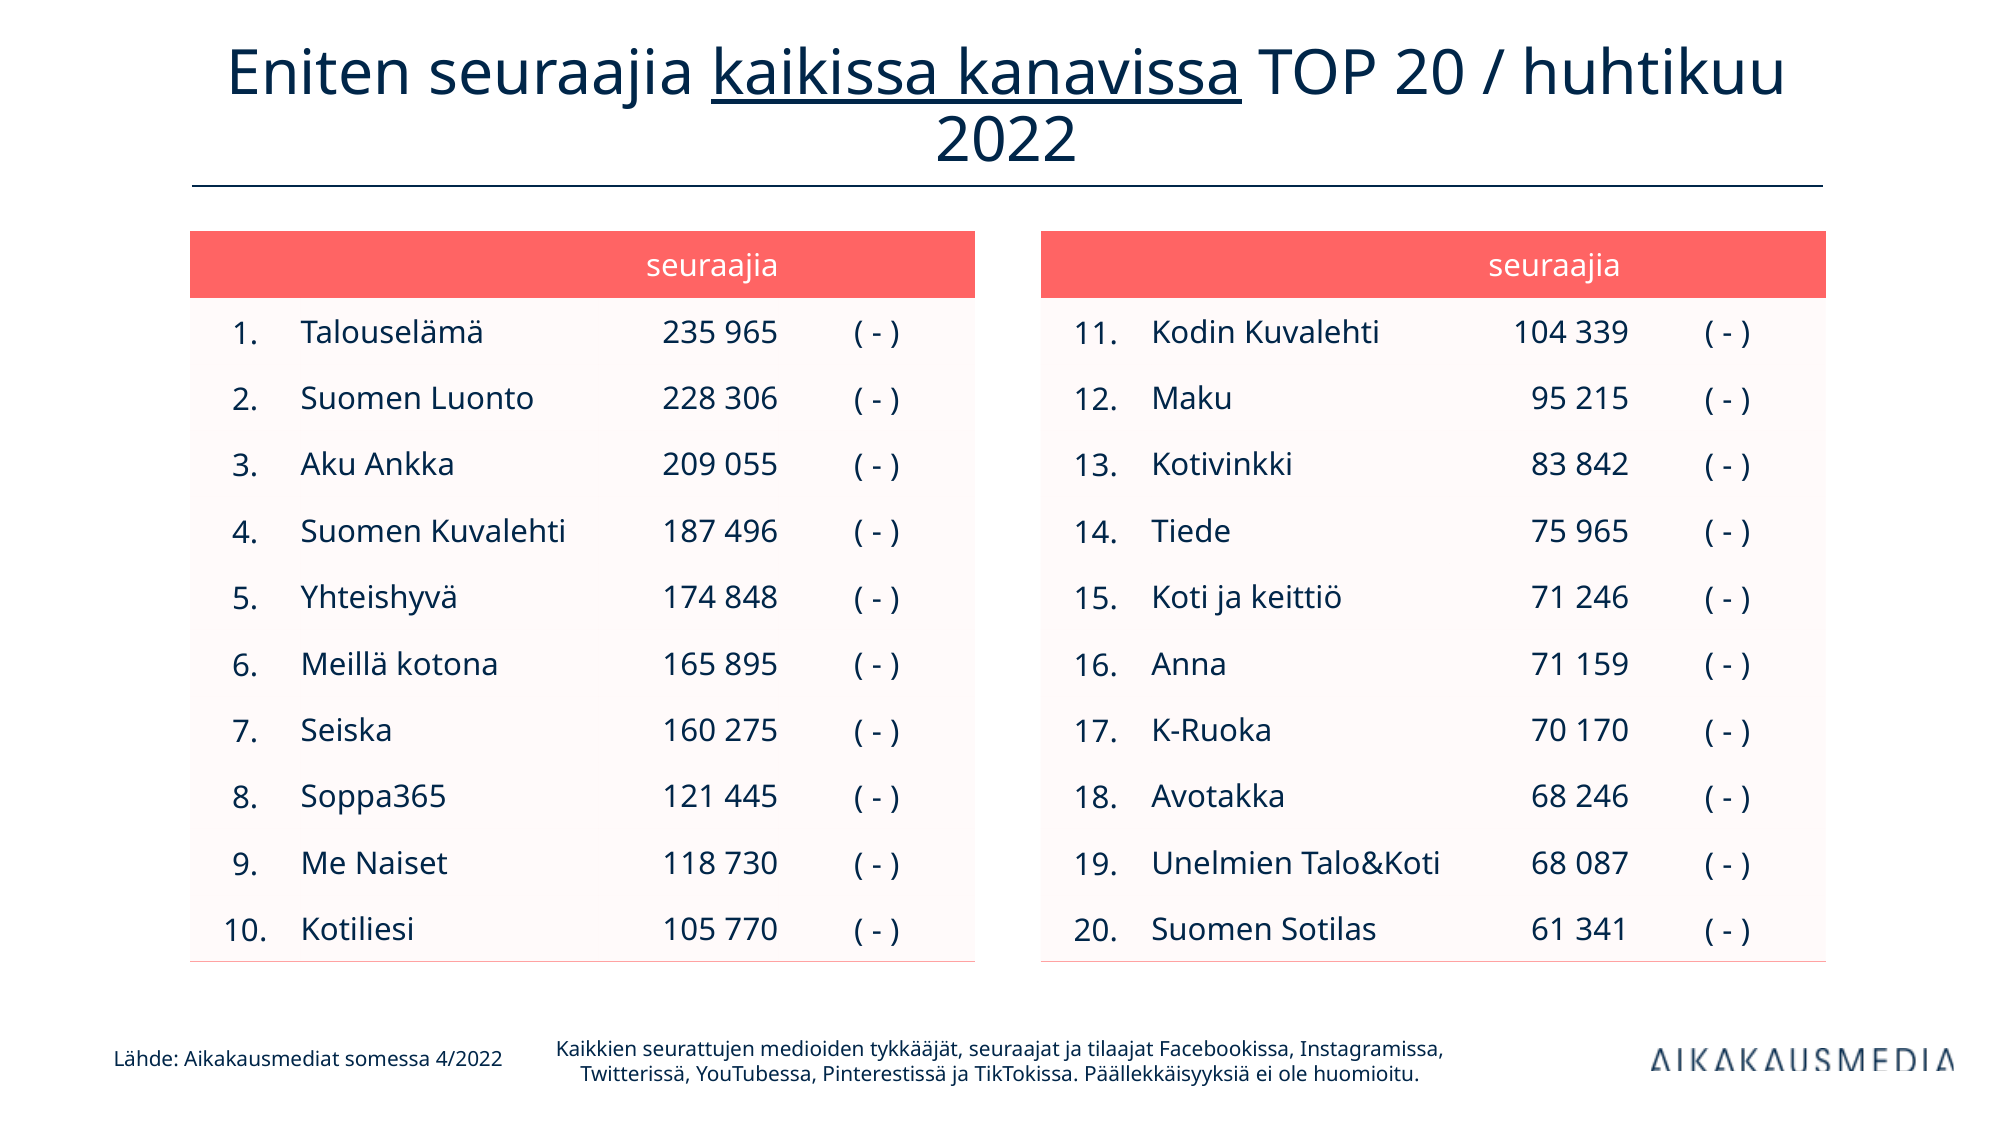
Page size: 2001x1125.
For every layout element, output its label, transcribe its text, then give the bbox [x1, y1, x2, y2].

table_cell Meillä kotona [301, 630, 599, 696]
table_cell 7. [190, 696, 301, 762]
table_cell Koti ja keittiö [1151, 563, 1449, 630]
table_cell Suomen Sotilas [1151, 895, 1449, 961]
table_cell 187 496 [599, 497, 779, 563]
table_cell 105 770 [599, 895, 779, 961]
table_cell 75 965 [1449, 497, 1629, 563]
table_cell 14. [1041, 497, 1151, 563]
table_cell Seiska [301, 696, 599, 762]
table_cell 174 848 [599, 563, 779, 630]
table_header [779, 231, 975, 298]
table_cell ( - ) [1629, 696, 1826, 762]
table_cell 4. [190, 497, 301, 563]
table_cell 165 895 [599, 630, 779, 696]
table_cell 160 275 [599, 696, 779, 762]
table_cell 71 159 [1449, 630, 1629, 696]
table_cell 12. [1041, 364, 1151, 431]
table_cell 209 055 [599, 431, 779, 497]
table_cell K-Ruoka [1151, 696, 1449, 762]
table_cell Anna [1151, 630, 1449, 696]
table_header [1041, 231, 1449, 298]
table_cell 71 246 [1449, 563, 1629, 630]
table_cell 2. [190, 364, 301, 431]
table_cell Suomen Kuvalehti [301, 497, 599, 563]
title Eniten seuraajia kaikissa kanavissa TOP 20 / huhtikuu 2022 [137, 31, 1877, 185]
table_cell ( - ) [1629, 431, 1826, 497]
table_cell Unelmien Talo&Koti [1151, 829, 1449, 895]
table_header seuraajia [1449, 231, 1629, 298]
table_cell Avotakka [1151, 762, 1449, 829]
table_cell 5. [190, 563, 301, 630]
table_cell ( - ) [779, 762, 975, 829]
table_cell ( - ) [1629, 563, 1826, 630]
table_cell ( - ) [779, 696, 975, 762]
table_cell ( - ) [779, 298, 975, 364]
table_cell 104 339 [1449, 298, 1629, 364]
table_cell Soppa365 [301, 762, 599, 829]
table_cell Me Naiset [301, 829, 599, 895]
table_cell 8. [190, 762, 301, 829]
table_cell 118 730 [599, 829, 779, 895]
table_cell ( - ) [779, 497, 975, 563]
table_cell Suomen Luonto [301, 364, 599, 431]
table_cell 235 965 [599, 298, 779, 364]
table_cell ( - ) [1629, 895, 1826, 961]
table_header [190, 231, 599, 298]
table_cell 16. [1041, 630, 1151, 696]
table_cell 228 306 [599, 364, 779, 431]
table_cell ( - ) [1629, 298, 1826, 364]
table_cell Tiede [1151, 497, 1449, 563]
table_cell 10. [190, 895, 301, 961]
table_cell 61 341 [1449, 895, 1629, 961]
table_cell ( - ) [779, 563, 975, 630]
table_cell Maku [1151, 364, 1449, 431]
table_header seuraajia [599, 231, 779, 298]
table_cell 68 087 [1449, 829, 1629, 895]
table_cell ( - ) [779, 364, 975, 431]
table_cell 17. [1041, 696, 1151, 762]
table_cell Kotivinkki [1151, 431, 1449, 497]
table_cell Kotiliesi [301, 895, 599, 961]
table_cell 121 445 [599, 762, 779, 829]
table_cell ( - ) [779, 829, 975, 895]
table_cell 68 246 [1449, 762, 1629, 829]
table_cell 13. [1041, 431, 1151, 497]
table_cell ( - ) [1629, 762, 1826, 829]
table_cell ( - ) [1629, 364, 1826, 431]
table_cell Talouselämä [301, 298, 599, 364]
table_cell 9. [190, 829, 301, 895]
table_cell 19. [1041, 829, 1151, 895]
table_cell 83 842 [1449, 431, 1629, 497]
table_cell 1. [190, 298, 301, 364]
table_header [1629, 231, 1826, 298]
text_box Kaikkien seurattujen medioiden tykkääjät, seuraajat ja tilaajat Facebookissa, Instagramissa, Twitterissä, YouTubessa, Pinterestissä ja TikTokissa. Päällekkäisyyksiä ei ole huomioitu. [516, 1027, 1484, 1093]
table_cell ( - ) [779, 895, 975, 961]
table_cell 95 215 [1449, 364, 1629, 431]
table_cell 18. [1041, 762, 1151, 829]
table_cell Kodin Kuvalehti [1151, 298, 1449, 364]
table_cell 11. [1041, 298, 1151, 364]
table_cell 6. [190, 630, 301, 696]
table_cell ( - ) [1629, 497, 1826, 563]
table_cell 15. [1041, 563, 1151, 630]
table_cell ( - ) [779, 431, 975, 497]
table_cell 20. [1041, 895, 1151, 961]
table_cell 3. [190, 431, 301, 497]
table_cell ( - ) [1629, 829, 1826, 895]
table_cell ( - ) [779, 630, 975, 696]
table_cell Aku Ankka [301, 431, 599, 497]
table_cell 70 170 [1449, 696, 1629, 762]
table_cell Yhteishyvä [301, 563, 599, 630]
table_cell ( - ) [1629, 630, 1826, 696]
